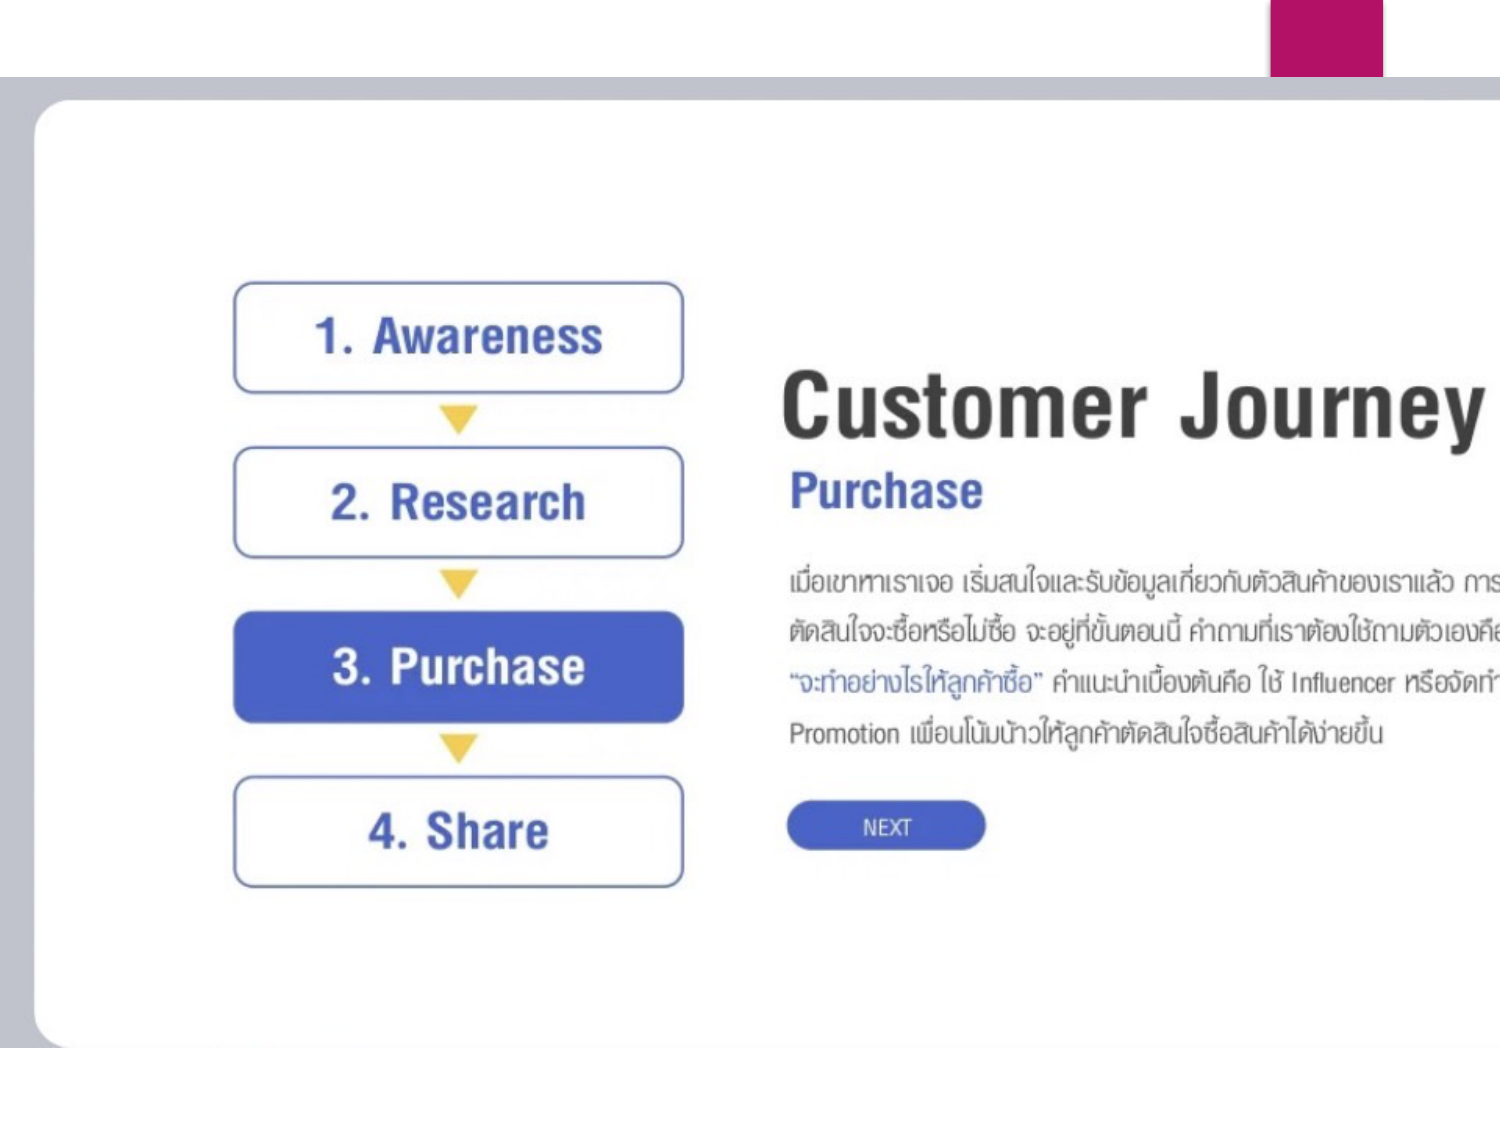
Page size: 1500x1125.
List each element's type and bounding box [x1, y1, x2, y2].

picture [0, 77, 1500, 1048]
